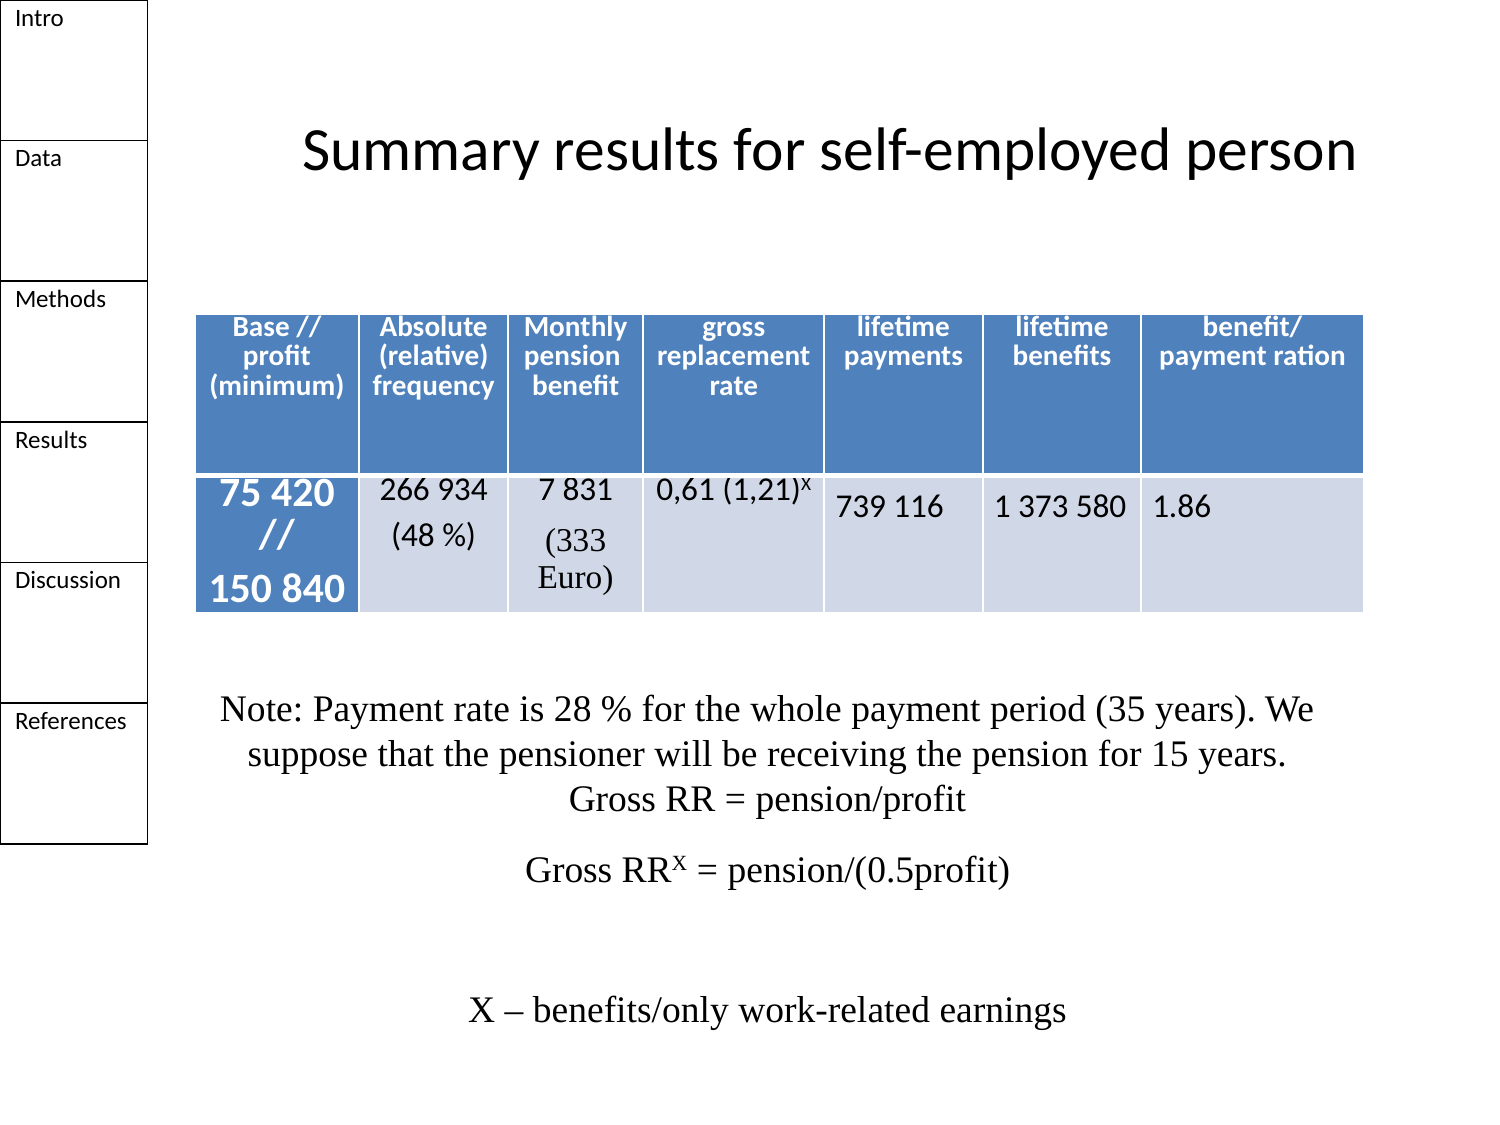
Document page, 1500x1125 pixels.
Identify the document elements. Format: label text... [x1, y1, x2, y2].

table_header lifetime payments [825, 315, 982, 473]
text_box Note: Payment rate is 28 % for the whole payment period (35 years). We suppose that the pensioner will be receiving the pension for 15 years. Gross RR = pension/profit Gross RRX = pension/(0.5profit) X – benefits/only work-related earnings [194, 677, 1341, 1037]
table_cell 7 831 (333 Euro) [509, 478, 642, 612]
table_header lifetime benefits [984, 315, 1140, 473]
table_cell Results [1, 423, 147, 562]
table_header Base // profit (minimum) [196, 315, 358, 473]
table_cell 1 373 580 [984, 478, 1140, 612]
table_header Intro [1, 1, 147, 140]
table_header Absolute (relative) frequency [360, 315, 507, 473]
table_header benefit/payment ration [1142, 315, 1363, 473]
table_cell 75 420 // 150 840 [196, 478, 358, 612]
table_cell 266 934 (48 %) [360, 478, 507, 612]
table_cell 0,61 (1,21)X [644, 478, 823, 612]
table_cell Data [1, 141, 147, 280]
table_cell 1.86 [1142, 478, 1363, 612]
table_header Monthly pension benefit [509, 315, 642, 473]
title Summary results for self-employed person [253, 78, 1406, 213]
table_cell 739 116 [825, 478, 982, 612]
table_cell Methods [1, 282, 147, 421]
table_header gross replacement rate [644, 315, 823, 473]
table_cell References [1, 704, 147, 843]
table_cell Discussion [1, 563, 147, 702]
